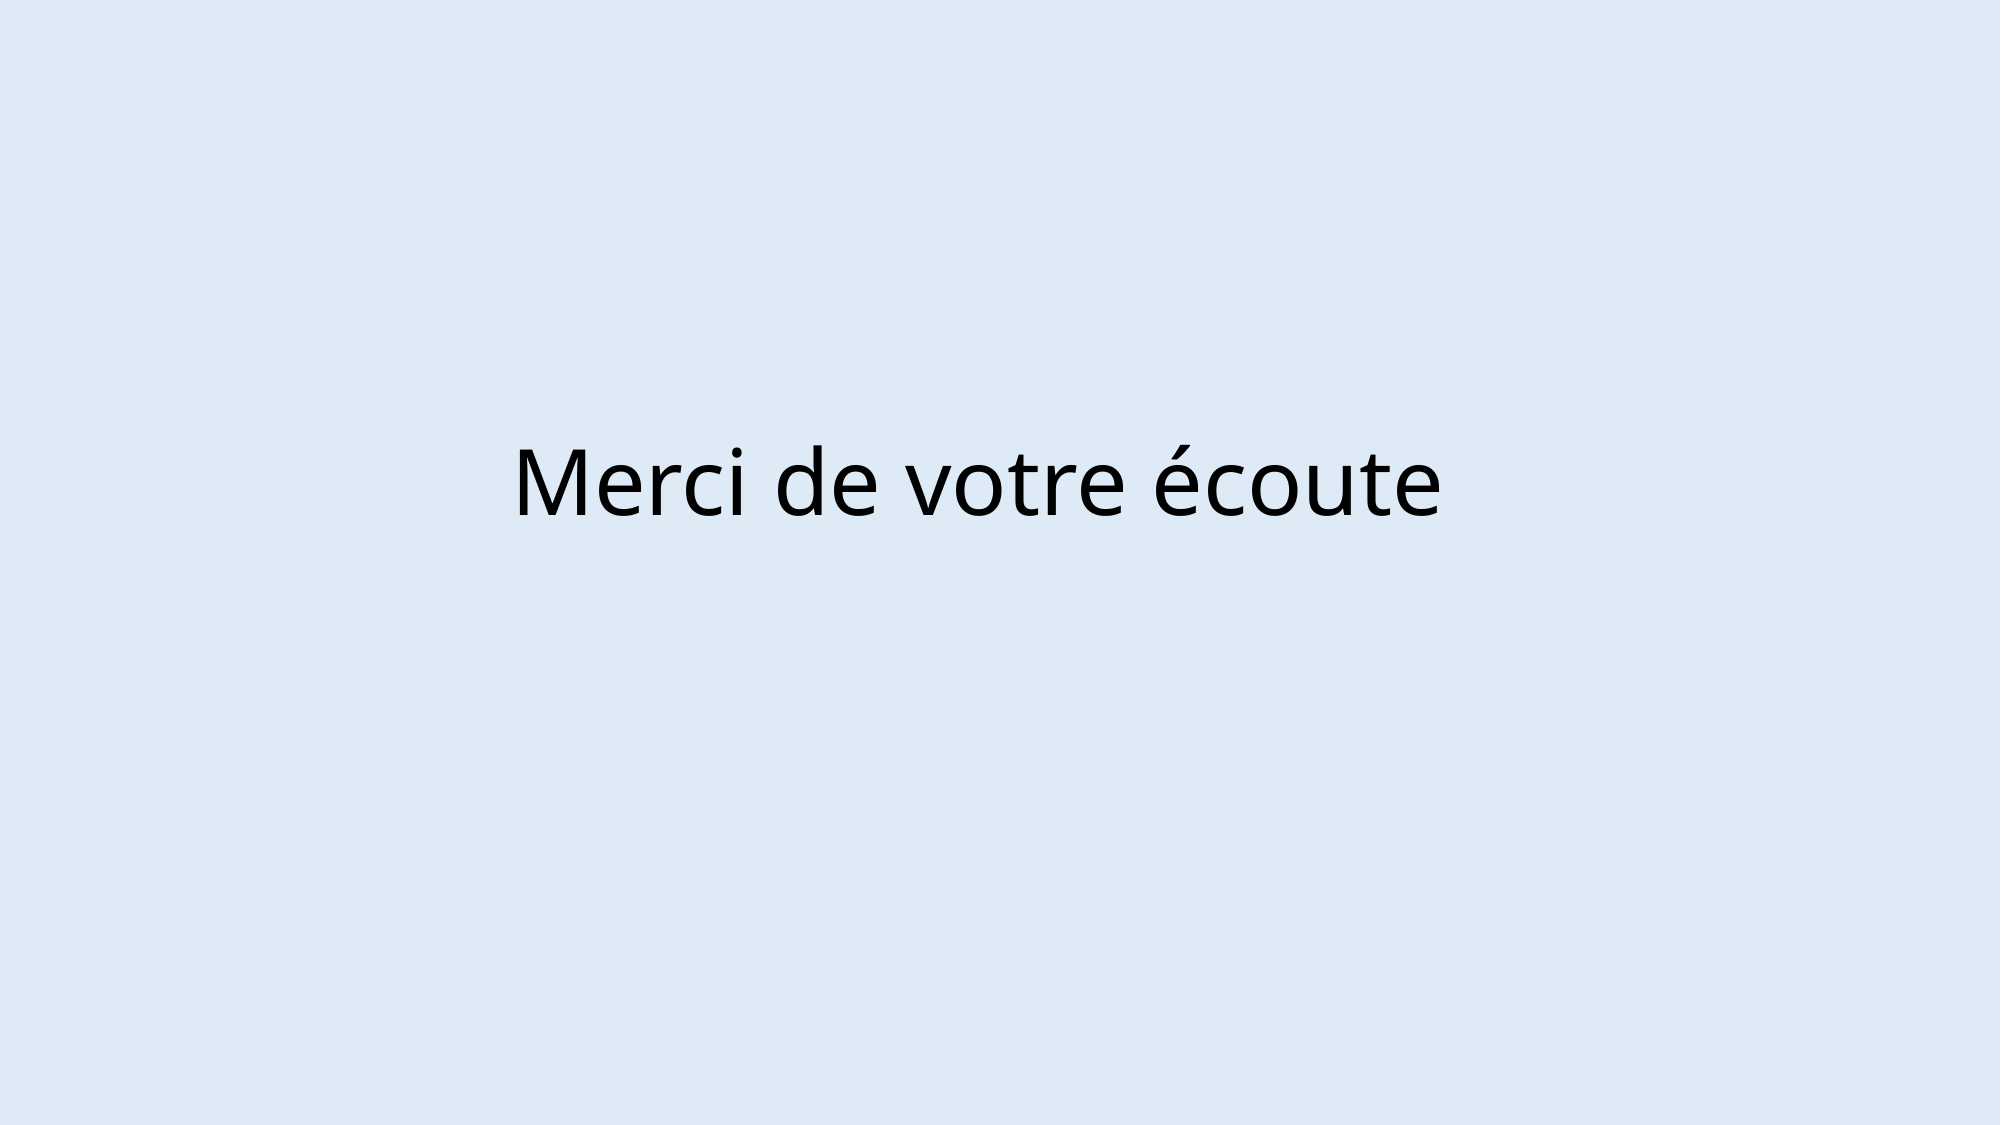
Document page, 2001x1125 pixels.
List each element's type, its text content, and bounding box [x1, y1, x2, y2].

title Merci de votre écoute [115, 377, 1841, 595]
